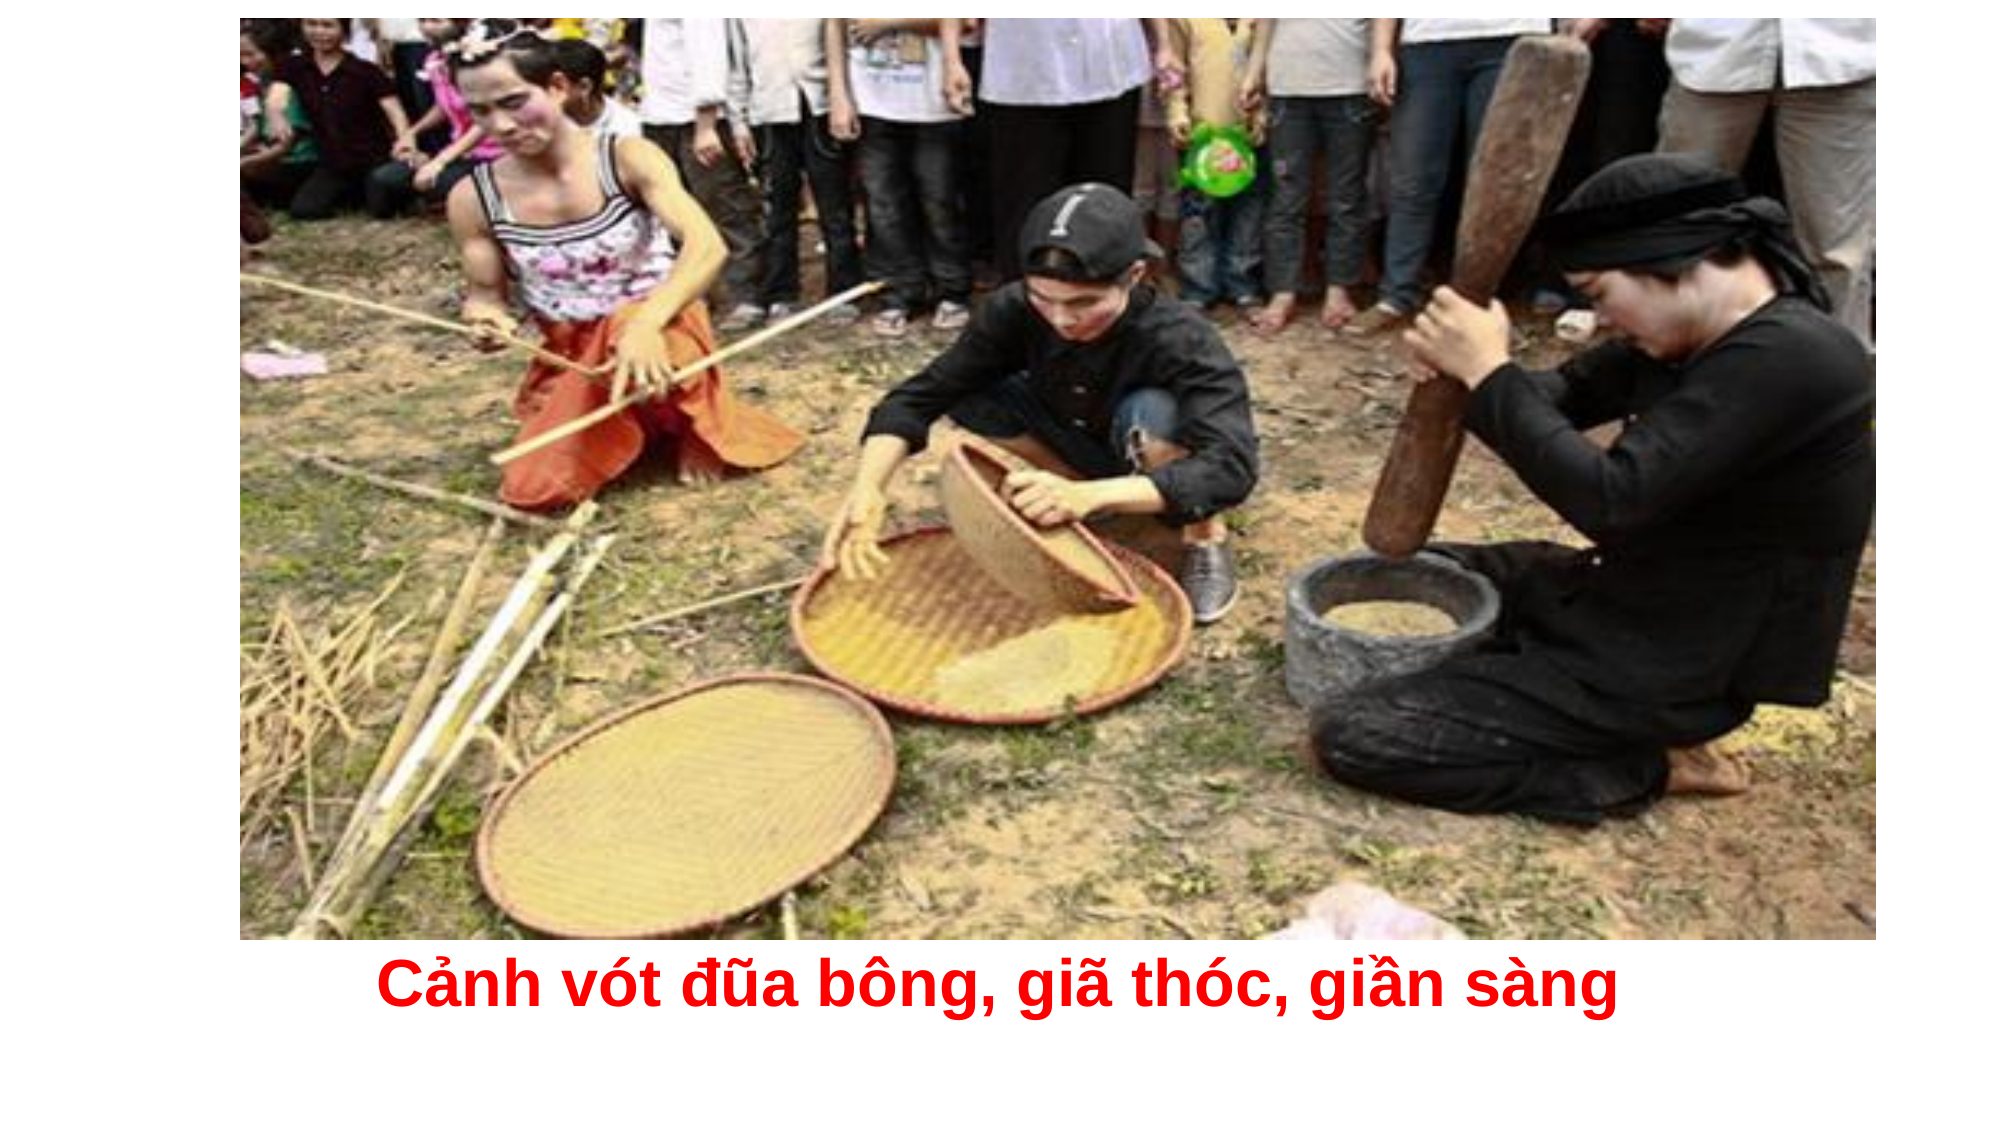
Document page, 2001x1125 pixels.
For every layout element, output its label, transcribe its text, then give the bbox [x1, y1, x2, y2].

text_box Cảnh vót đũa bông, giã thóc, giần sàng [323, 949, 1674, 1028]
picture [239, 18, 1877, 940]
